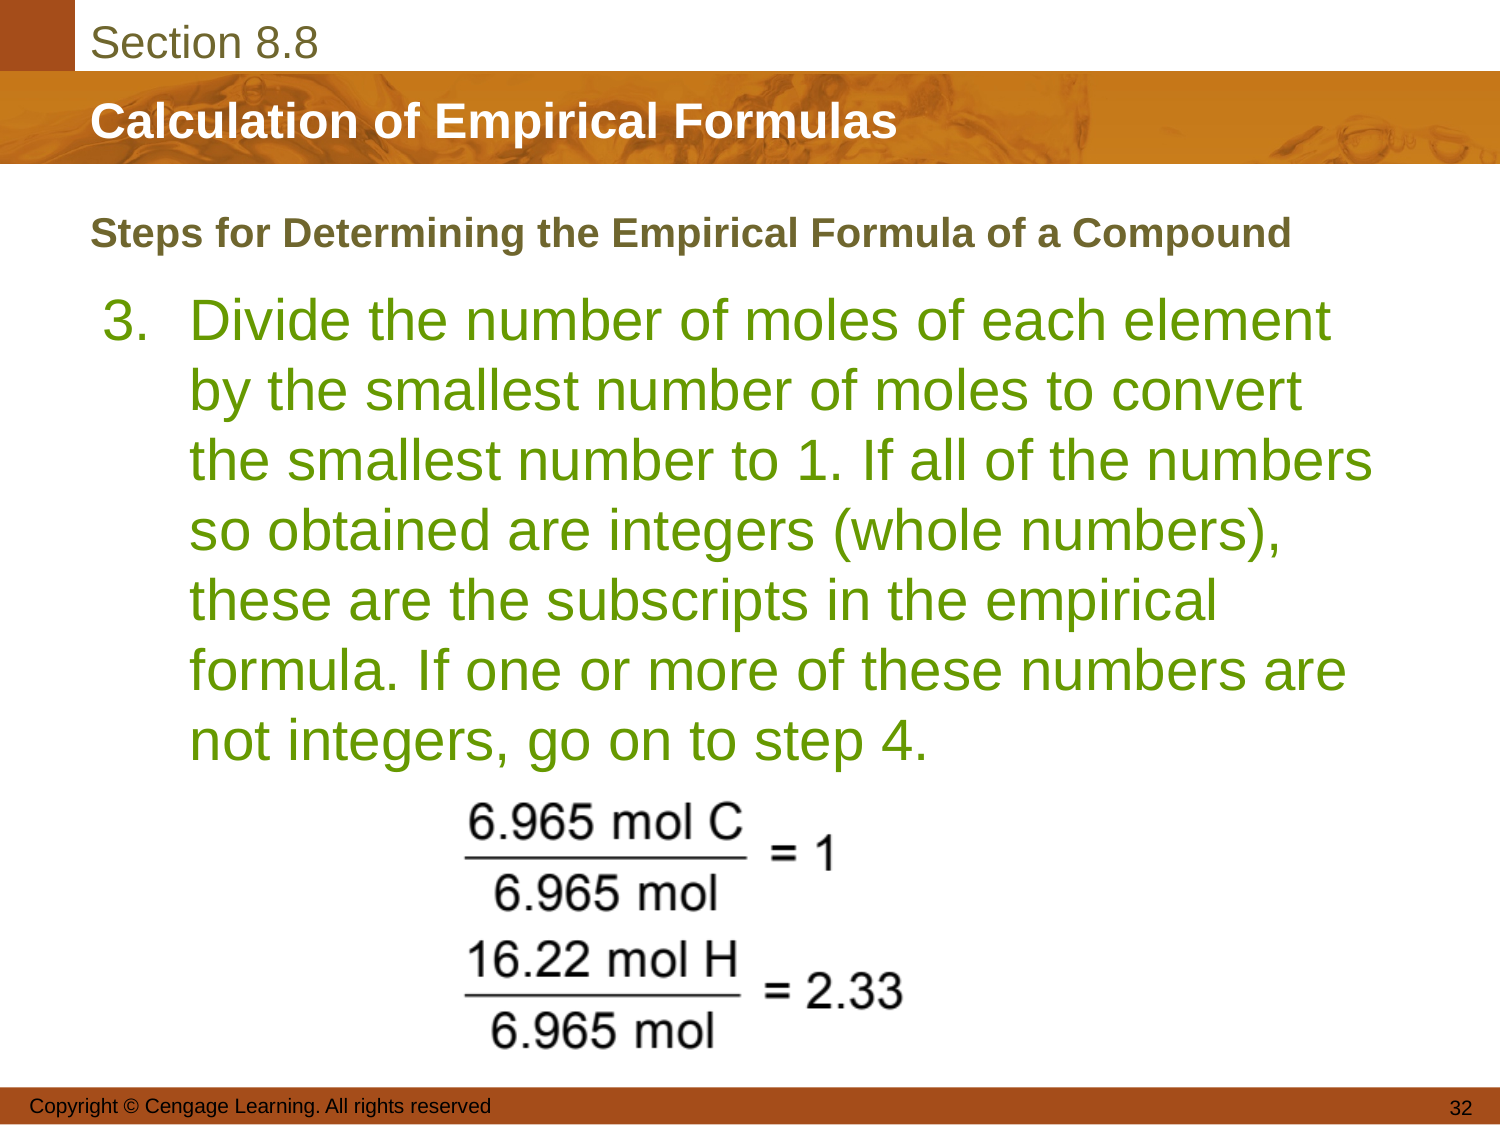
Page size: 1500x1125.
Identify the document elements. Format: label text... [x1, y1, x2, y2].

slide_number 32 [1087, 1087, 1488, 1125]
picture [0, 71, 1500, 164]
footer Copyright © Cengage Learning. All rights reserved [14, 1085, 977, 1124]
title Steps for Determining the Empirical Formula of a Compound [75, 187, 1375, 275]
list 3. Divide the number of moles of each element by the smallest number of moles to convert the smallest number to 1. If all of the numbers so obtained are integers (whole numbers), these are the subscripts in the empirical formula. If one or more of these numbers are not integers, go on to step 4. [87, 275, 1413, 781]
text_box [462, 795, 907, 1051]
